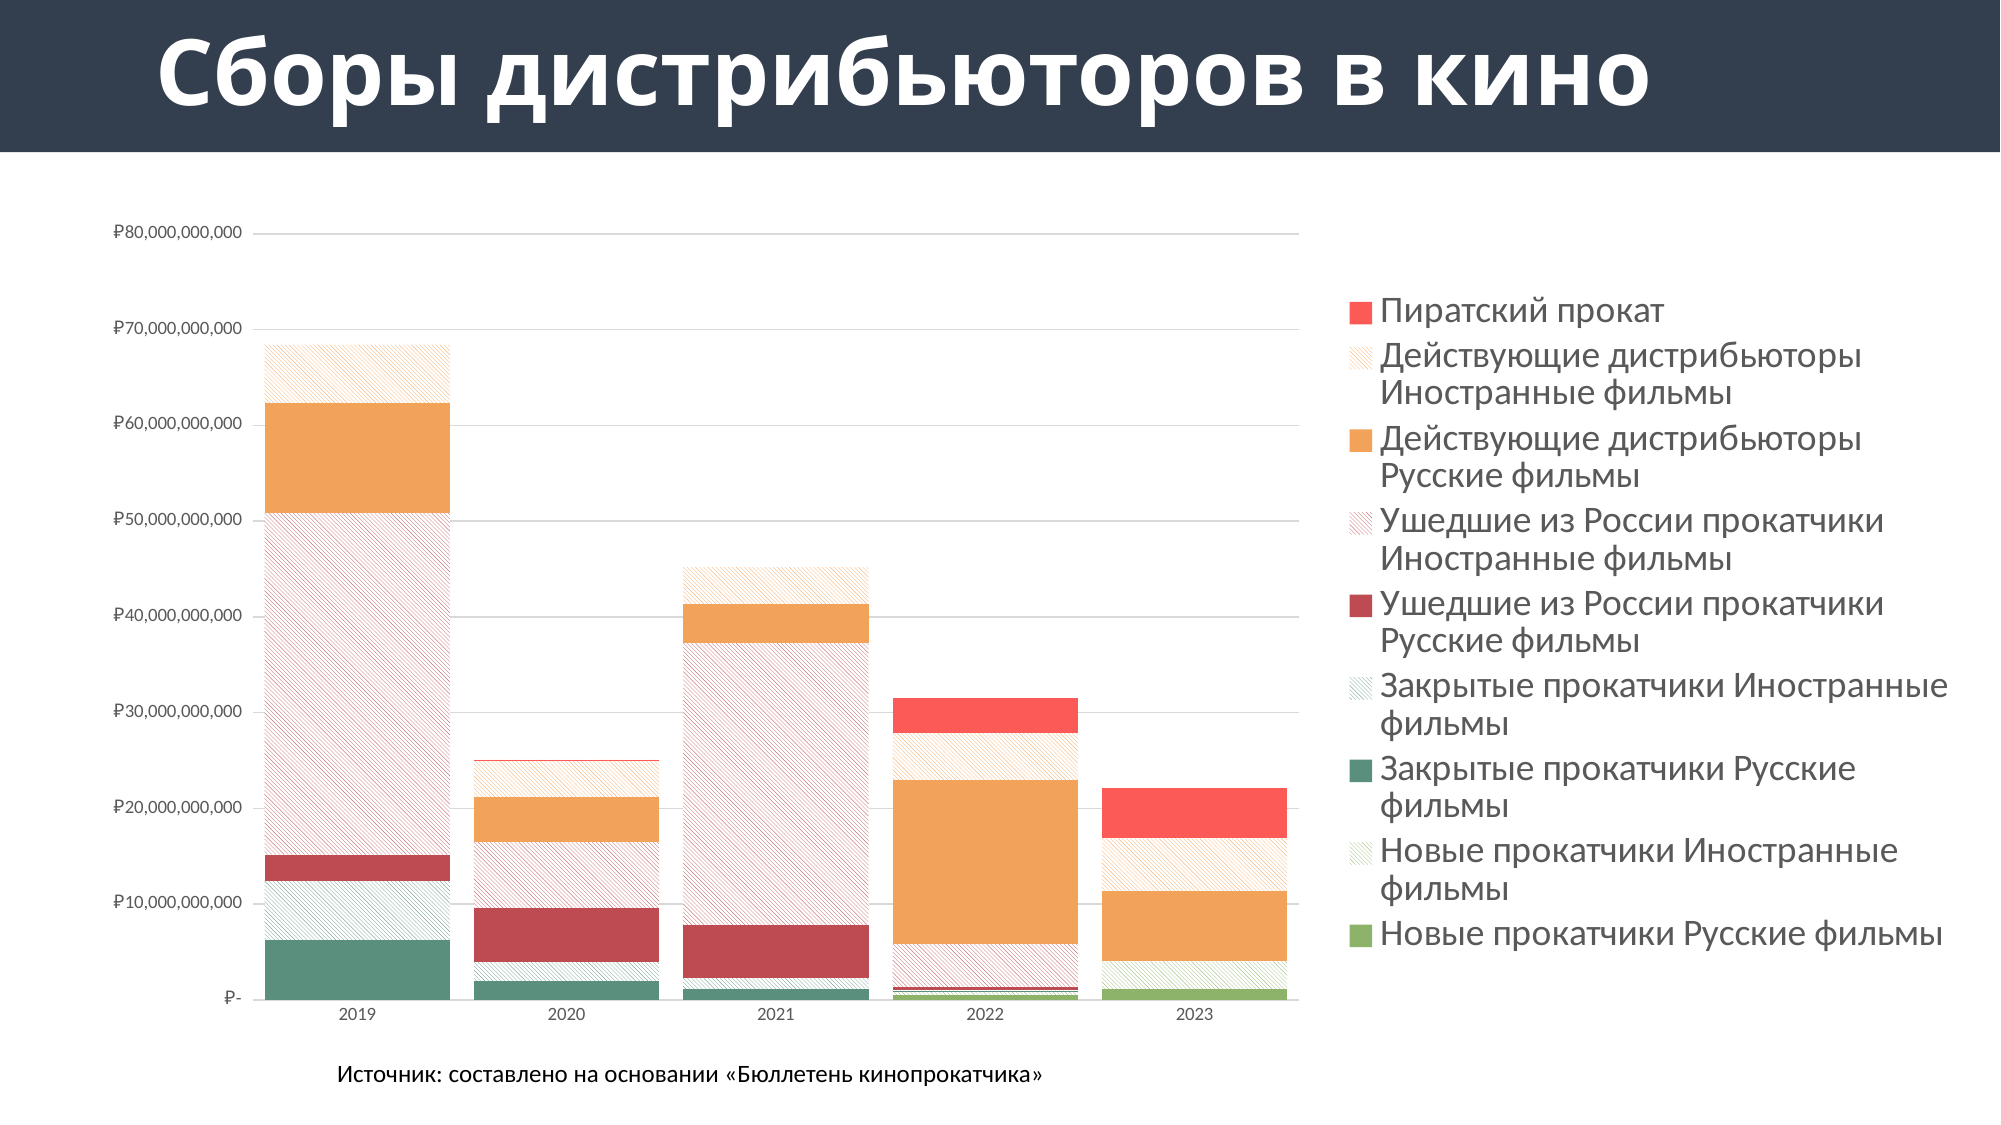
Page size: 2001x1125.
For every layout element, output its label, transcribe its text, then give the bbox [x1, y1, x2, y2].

text_box Источник: составлено на основании «Бюллетень кинопрокатчика» [322, 1050, 1060, 1095]
chart [71, 207, 1974, 1042]
title Сборы дистрибьюторов в кино [0, 0, 2000, 153]
